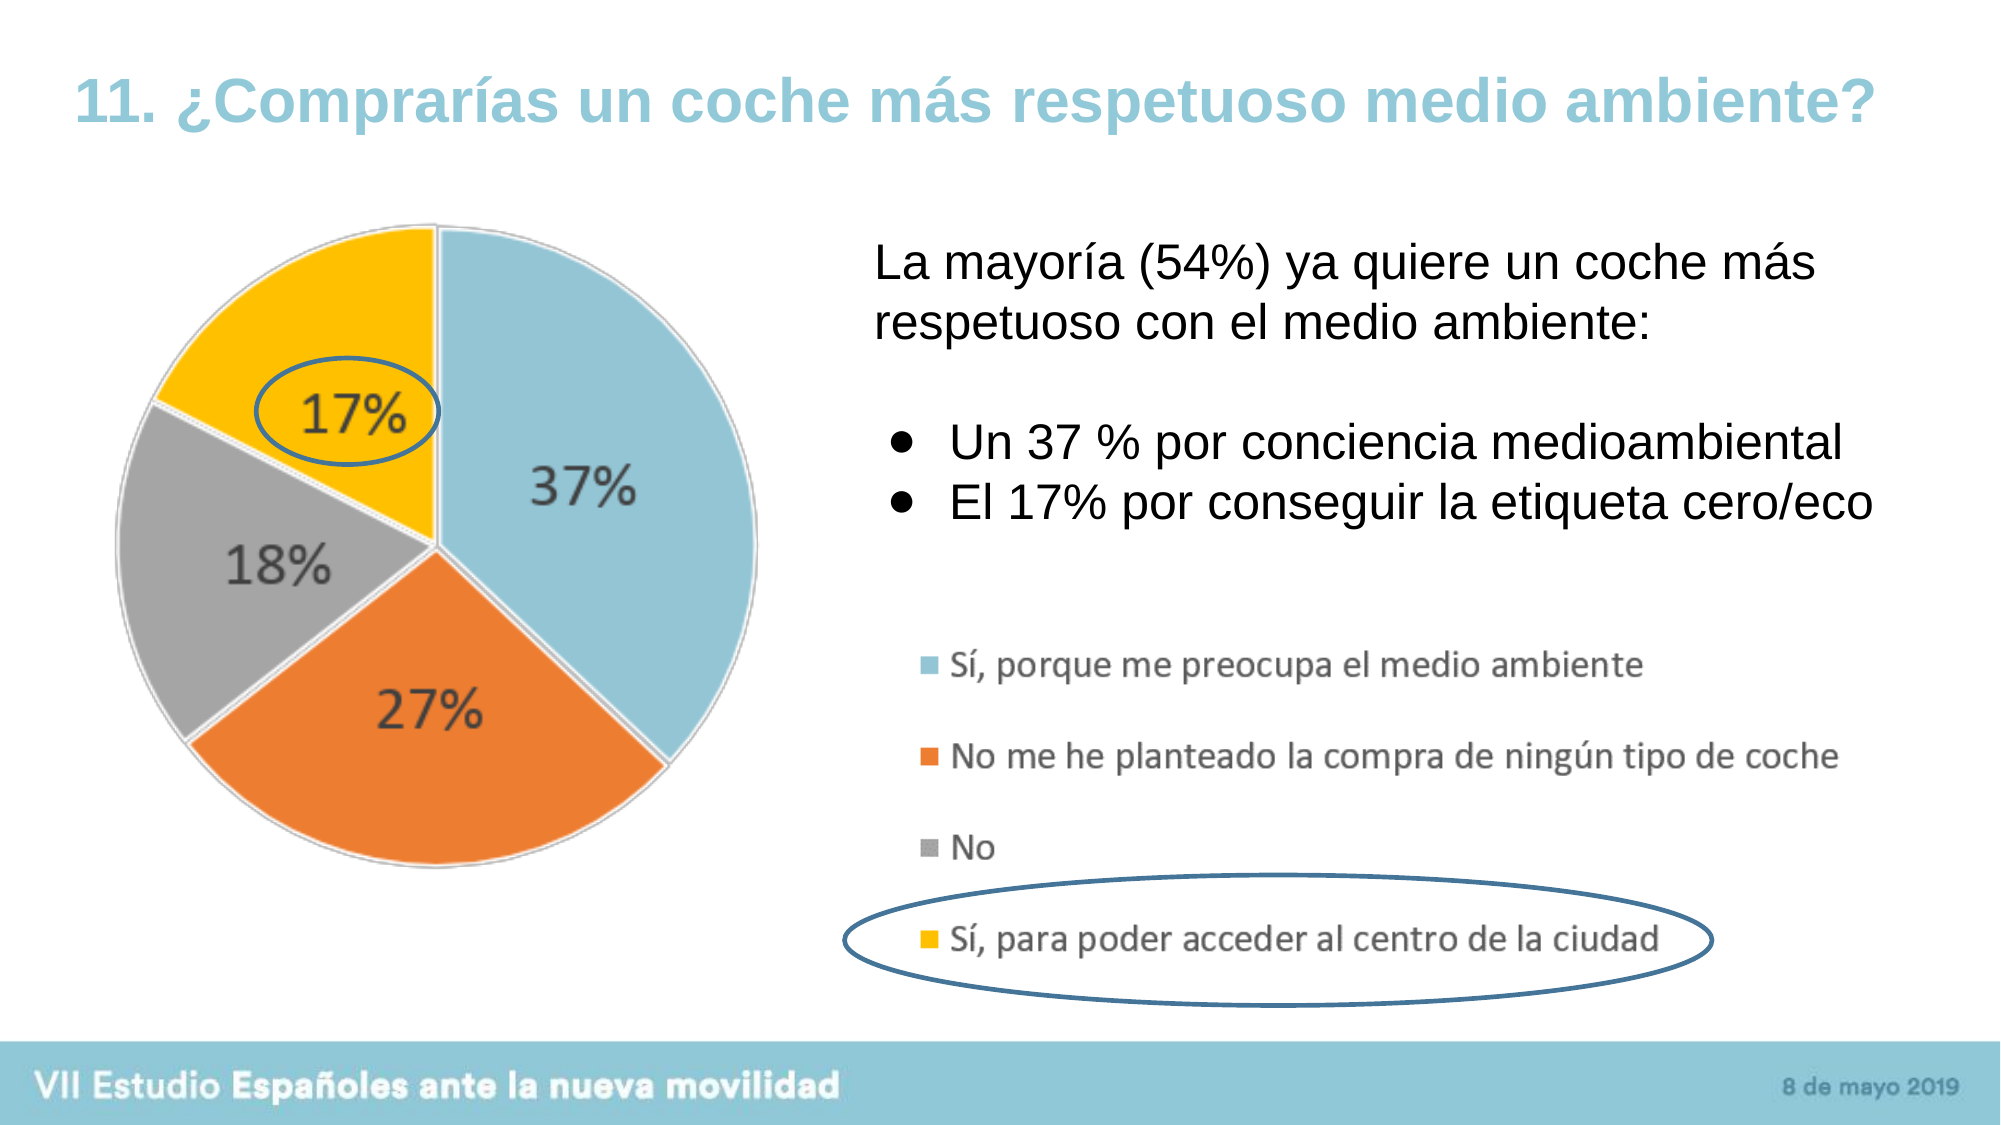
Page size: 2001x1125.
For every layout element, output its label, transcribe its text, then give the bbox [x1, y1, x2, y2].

text_box La mayoría (54%) ya quiere un coche más respetuoso con el medio ambiente: Un 37 % por conciencia medioambiental El 17% por conseguir la etiqueta cero/eco [1120, 214, 1980, 581]
picture [0, 0, 2001, 1125]
text_box 11. ¿Comprarías un coche más respetuoso medio ambiente? [59, 67, 1978, 137]
text_box [939, 980, 1622, 1006]
